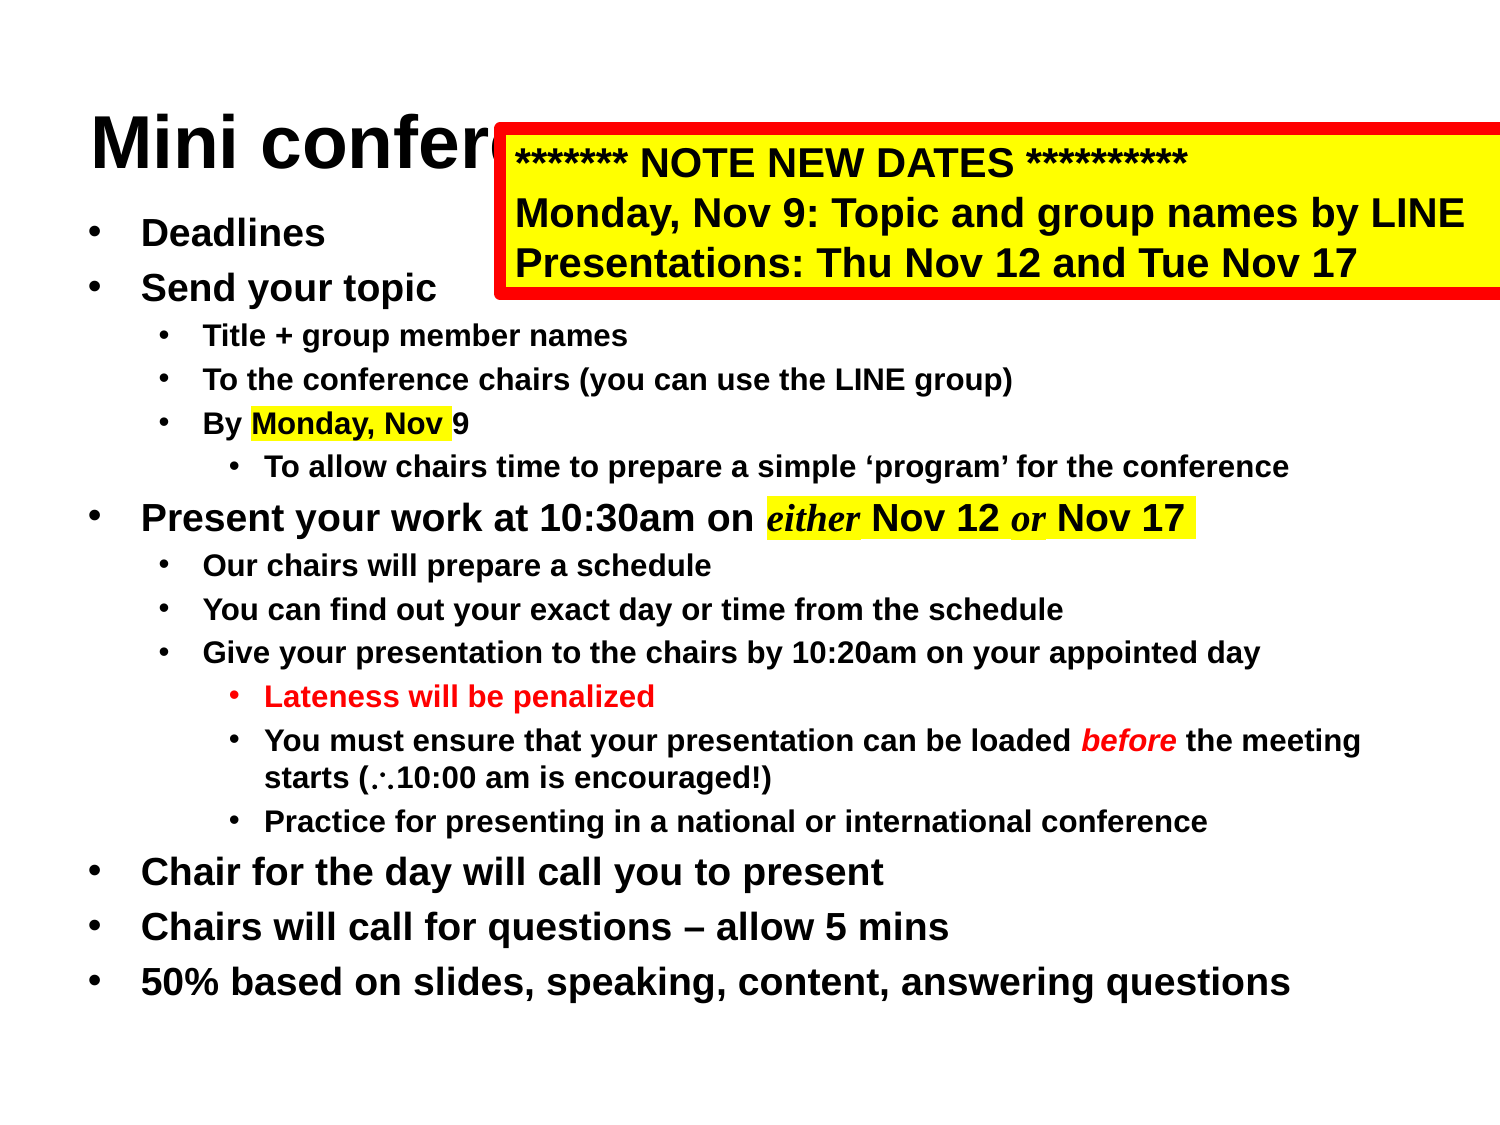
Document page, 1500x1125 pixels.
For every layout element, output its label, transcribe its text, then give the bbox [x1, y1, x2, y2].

text_box ******* NOTE NEW DATES ********** Monday, Nov 9: Topic and group names by LINE Presentations: Thu Nov 12 and Tue Nov 17 [500, 128, 1500, 294]
title Mini conference [74, 44, 1426, 199]
list Deadlines Send your topic Title + group member names To the conference chairs (you can use the LINE group) By Monday, Nov 9 To allow chairs time to prepare a simple ‘program’ for the conference Present your work at 10:30am on either Nov 12 or Nov 17 Our chairs will prepare a schedule You can find out your exact day or time from the schedule Give your presentation to the chairs by 10:20am on your appointed day Lateness will be penalized You must ensure that your presentation can be loaded before the meeting starts (10:00 am is encouraged!) Practice for presenting in a national or international conference Chair for the day will call you to present Chairs will call for questions – allow 5 mins 50% based on slides, speaking, content, answering questions [72, 199, 1426, 1013]
